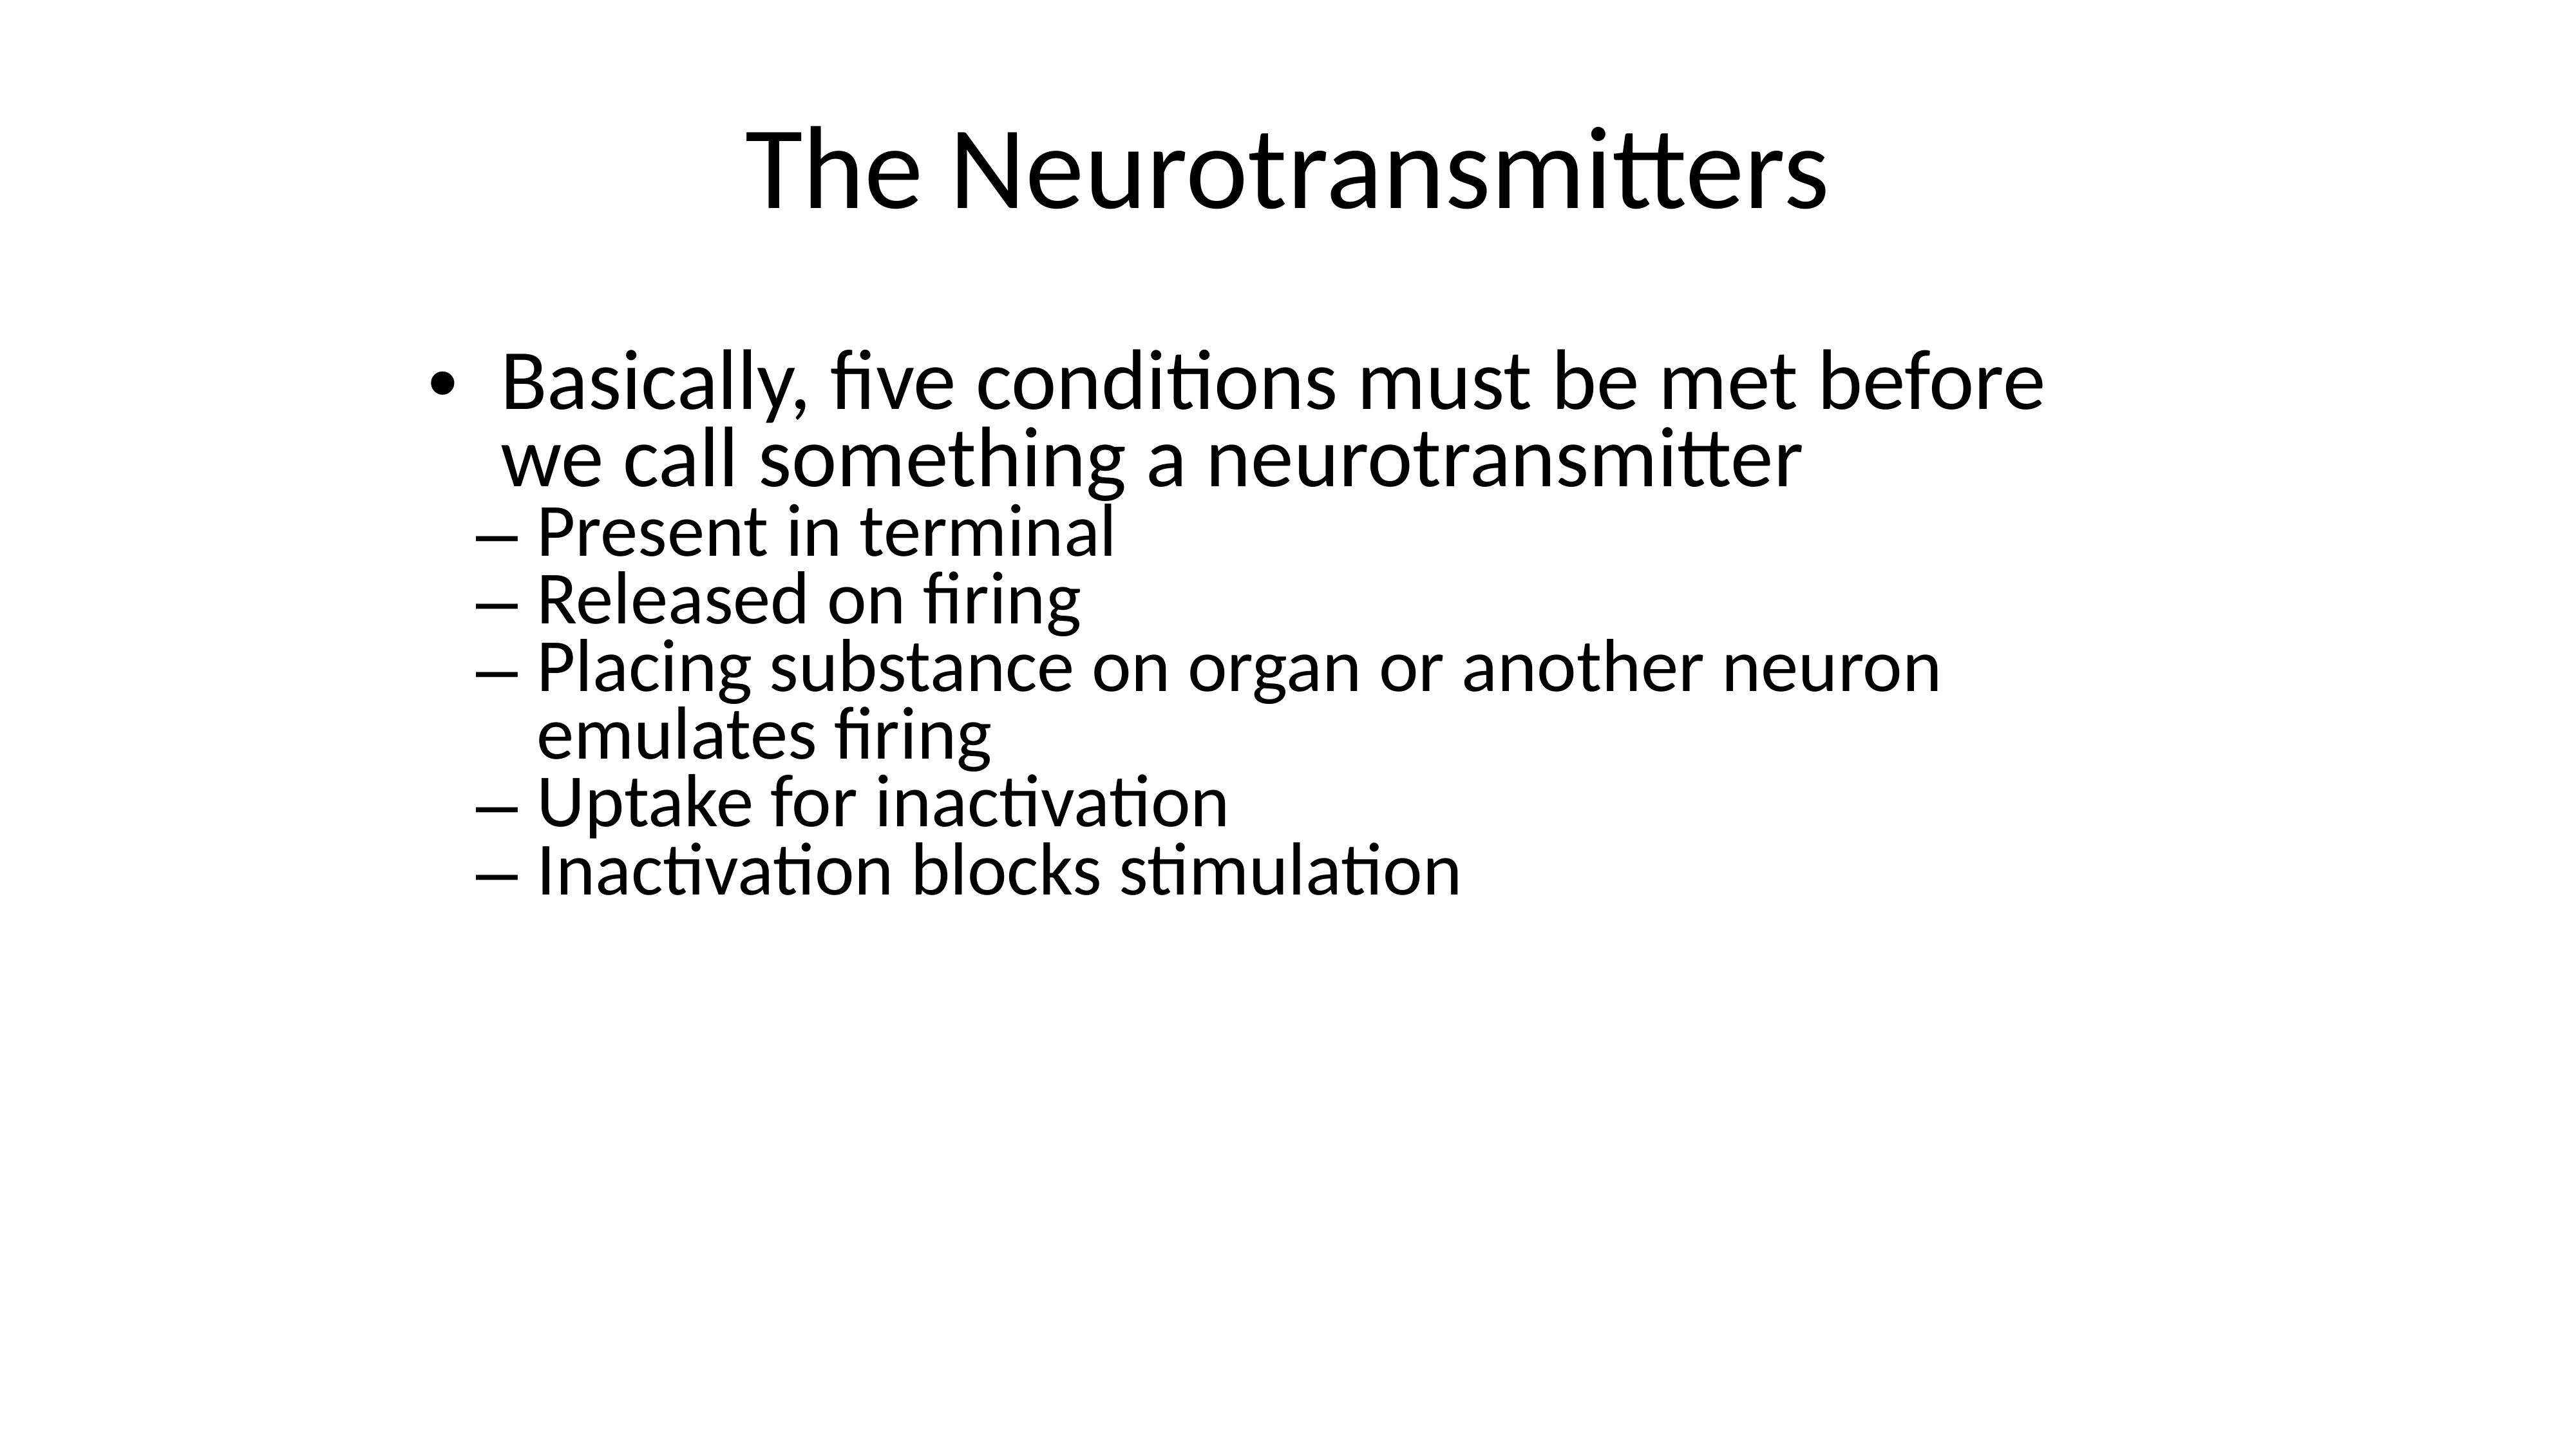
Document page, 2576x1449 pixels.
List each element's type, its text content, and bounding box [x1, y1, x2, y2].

list Basically, five conditions must be met before we call something a neurotransmitter Present in terminal Released on firing Placing substance on organ or another neuron emulates firing Uptake for inactivation Inactivation blocks stimulation [417, 337, 2159, 1296]
title The Neurotransmitters [417, 57, 2159, 301]
